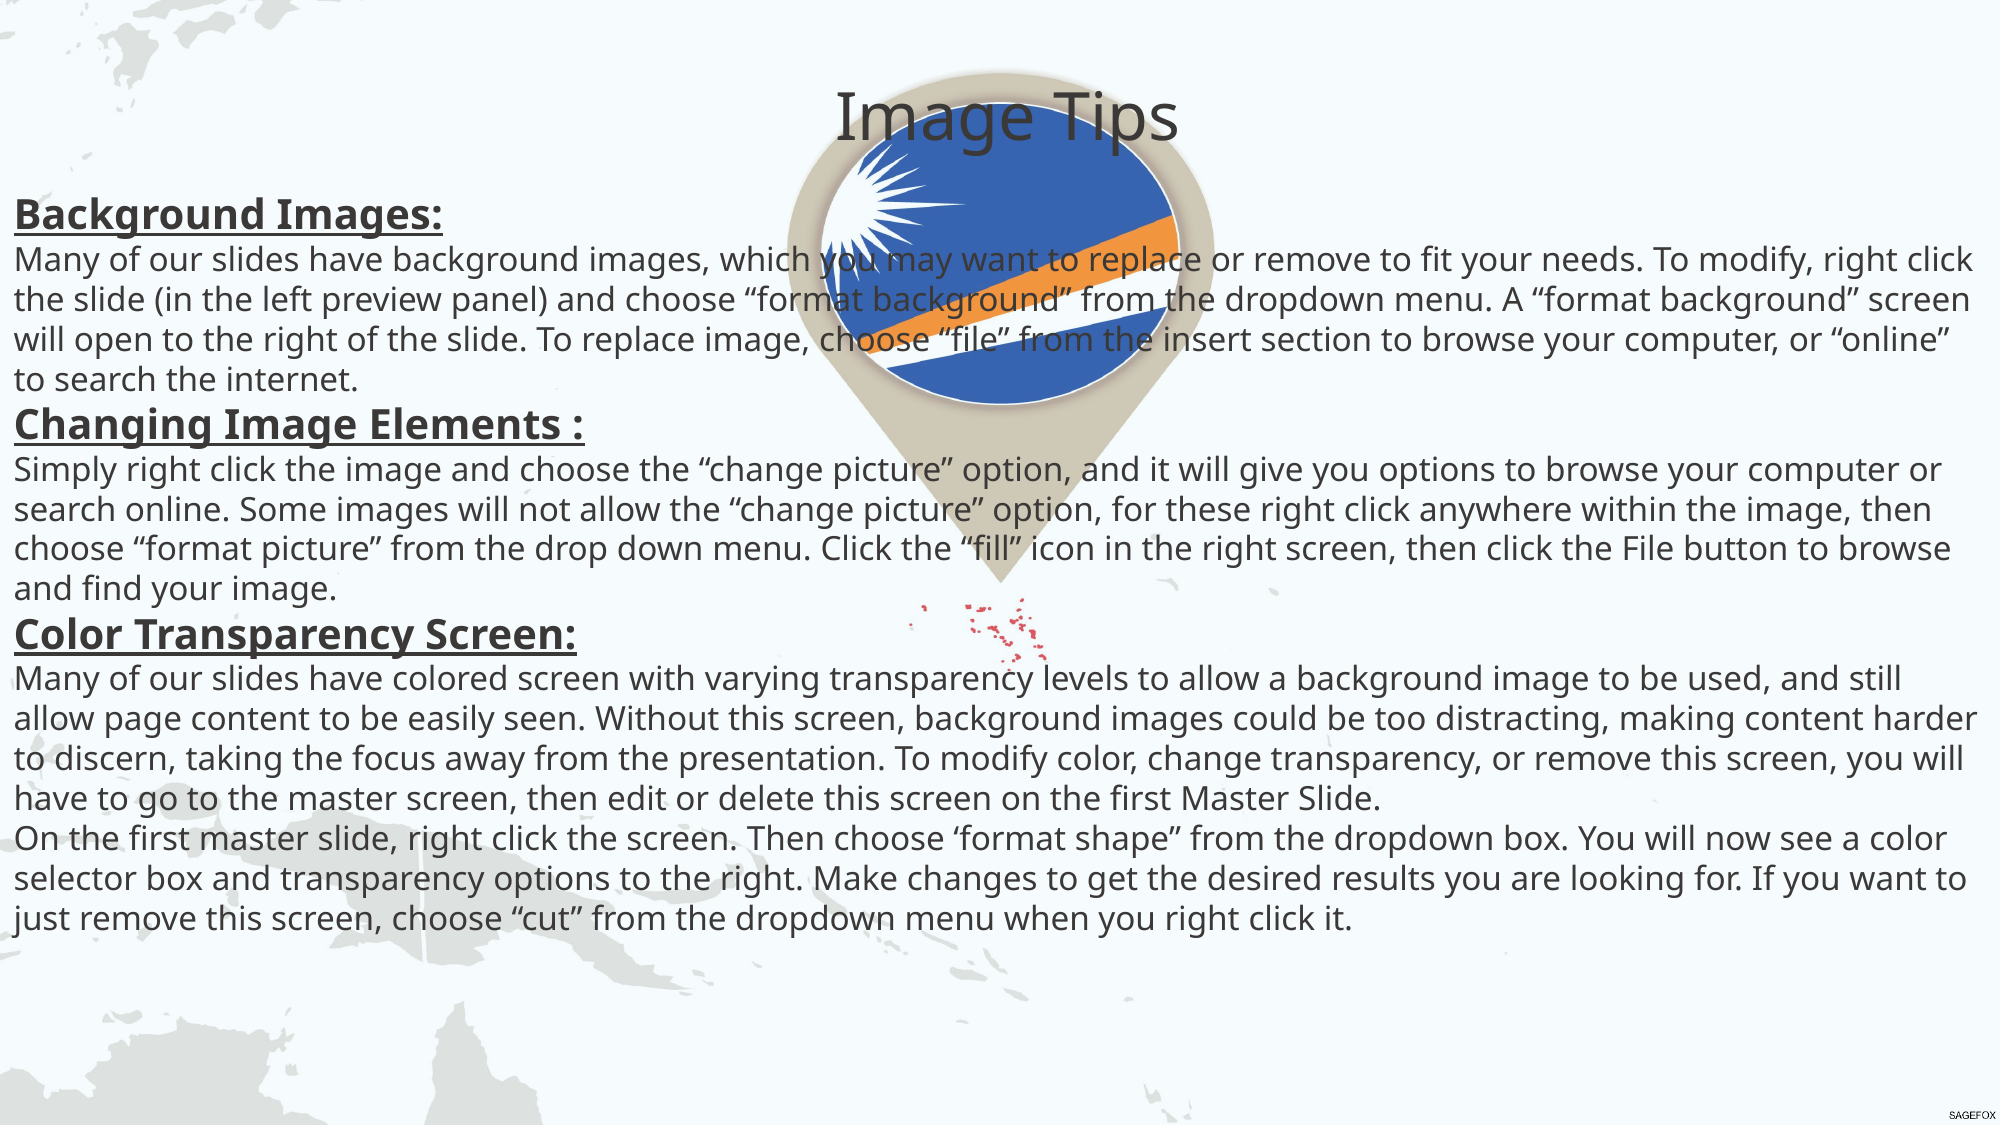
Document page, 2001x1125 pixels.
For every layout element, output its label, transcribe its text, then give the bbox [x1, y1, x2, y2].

title Image Tips [597, 59, 1420, 177]
text_box Background Images: Many of our slides have background images, which you may want to replace or remove to fit your needs. To modify, right click the slide (in the left preview panel) and choose “format background” from the dropdown menu. A “format background” screen will open to the right of the slide. To replace image, choose “file” from the insert section to browse your computer, or “online” to search the internet. Changing Image Elements : Simply right click the image and choose the “change picture” option, and it will give you options to browse your computer or search online. Some images will not allow the “change picture” option, for these right click anywhere within the image, then choose “format picture” from the drop down menu. Click the “fill” icon in the right screen, then click the File button to browse and find your image. Color Transparency Screen: Many of our slides have colored screen with varying transparency levels to allow a background image to be used, and still allow page content to be easily seen. Without this screen, background images could be too distracting, making content harder to discern, taking the focus away from the presentation. To modify color, change transparency, or remove this screen, you will have to go to the master screen, then edit or delete this screen on the first Master Slide. On the first master slide, right click the screen. Then choose ‘format shape” from the dropdown box. You will now see a color selector box and transparency options to the right. Make changes to get the desired results you are looking for. If you want to just remove this screen, choose “cut” from the dropdown menu when you right click it. [0, 0, 2000, 1125]
